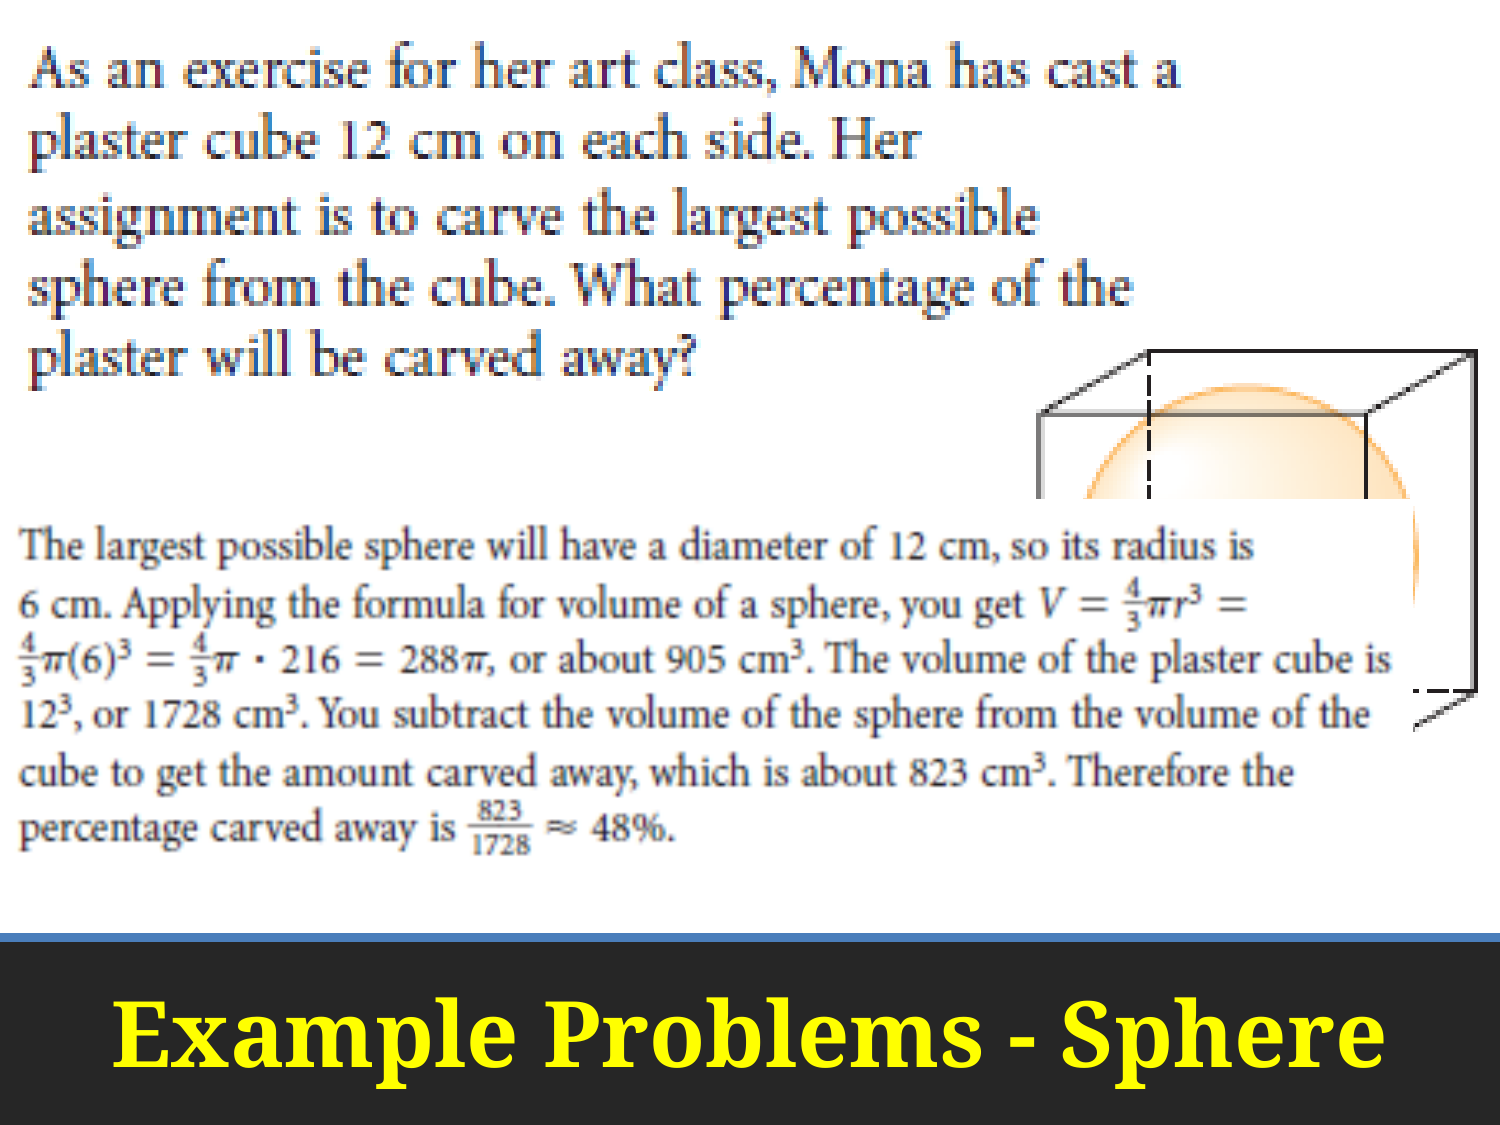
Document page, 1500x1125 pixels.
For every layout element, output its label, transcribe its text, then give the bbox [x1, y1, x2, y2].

picture [0, 0, 1500, 887]
title Example Problems - Sphere [37, 937, 1463, 1125]
